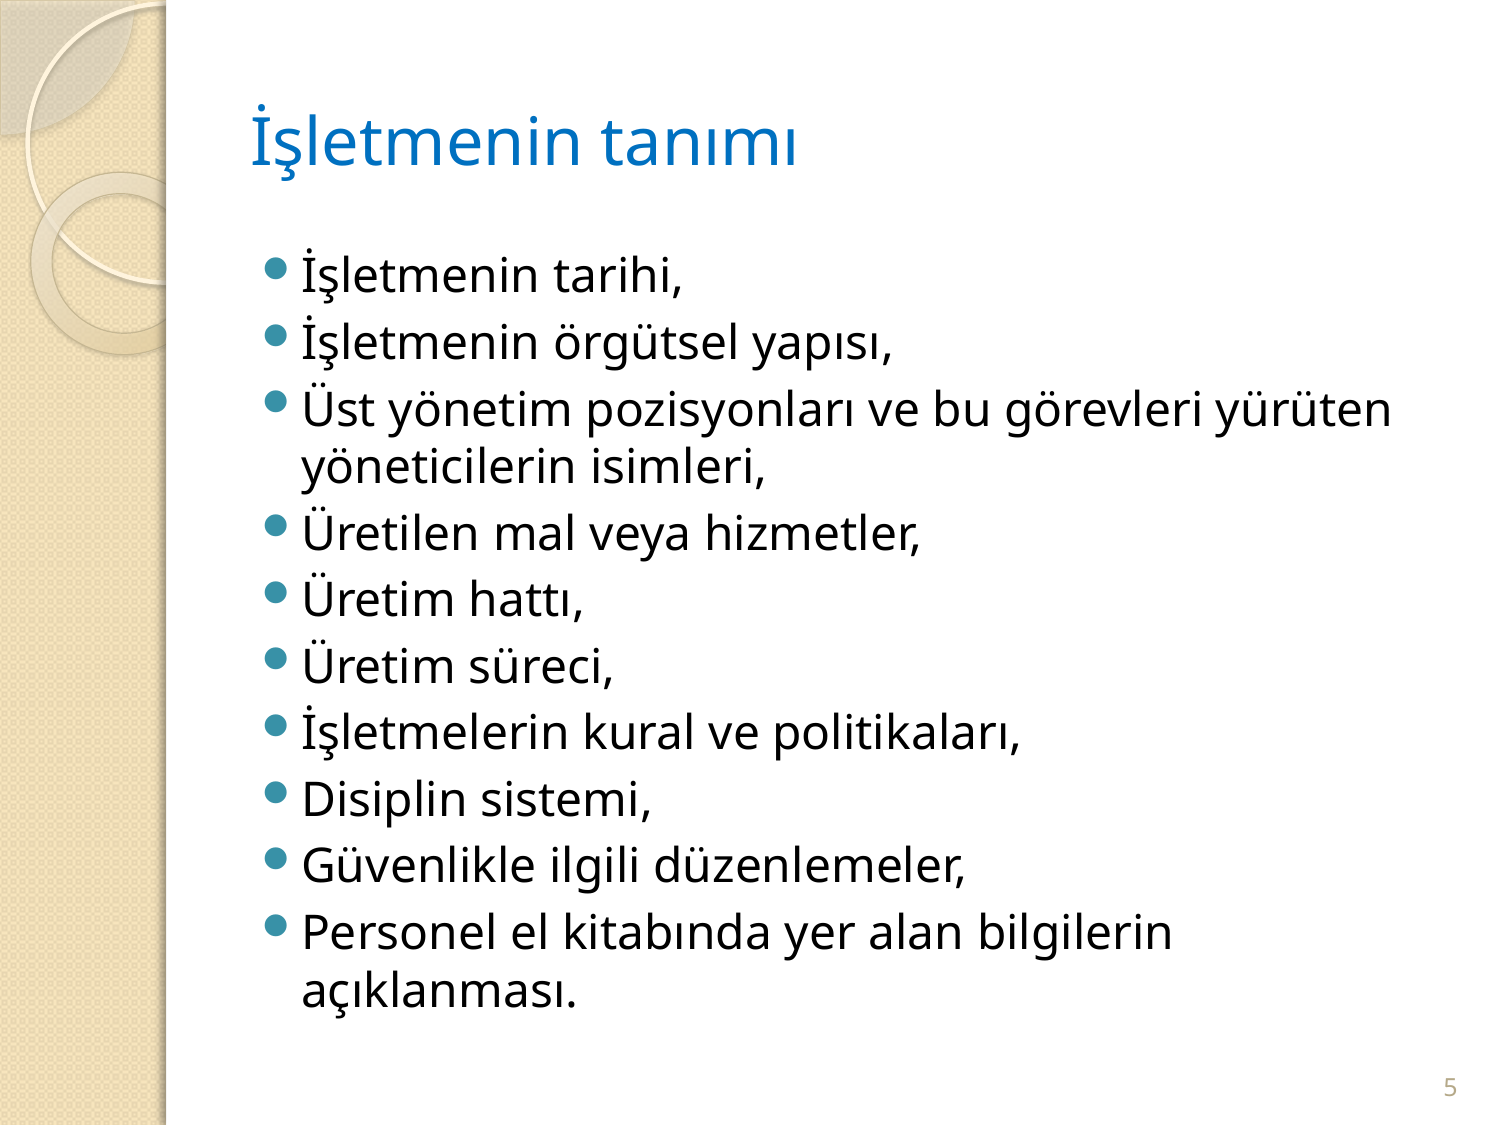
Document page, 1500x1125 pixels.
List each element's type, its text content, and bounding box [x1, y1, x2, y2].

slide_number 5 [1413, 1034, 1488, 1113]
list İşletmenin tarihi, İşletmenin örgütsel yapısı, Üst yönetim pozisyonları ve bu görevleri yürüten yöneticilerin isimleri, Üretilen mal veya hizmetler, Üretim hattı, Üretim süreci, İşletmelerin kural ve politikaları, Disiplin sistemi, Güvenlikle ilgili düzenlemeler, Personel el kitabında yer alan bilgilerin açıklanması. [235, 237, 1466, 1025]
title İşletmenin tanımı [235, 45, 1466, 233]
